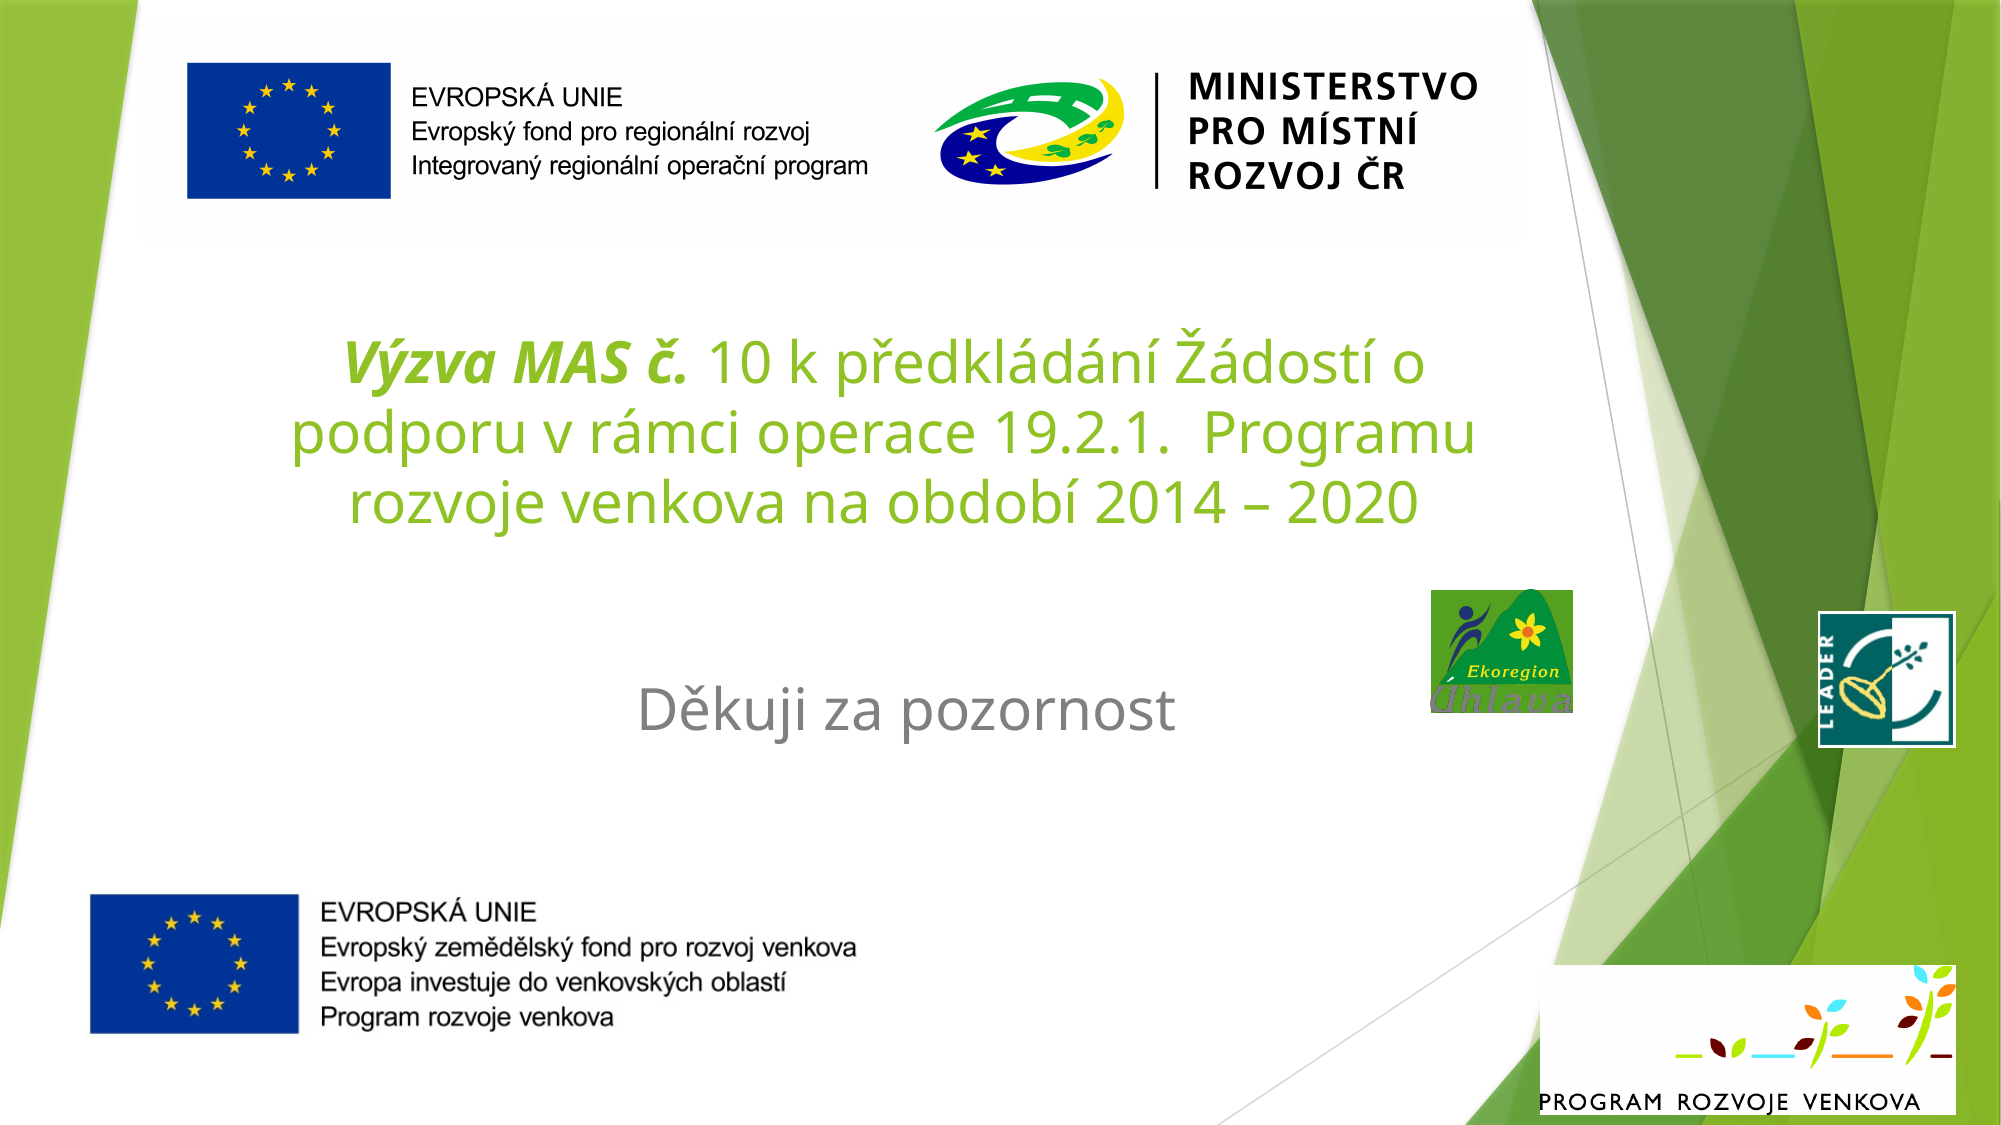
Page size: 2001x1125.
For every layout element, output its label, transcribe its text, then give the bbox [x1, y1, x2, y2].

picture [1430, 589, 1574, 714]
picture [1818, 611, 1957, 749]
title Výzva MAS č. 10 k předkládání Žádostí o podporu v rámci operace 19.2.1. Programu rozvoje venkova na období 2014 – 2020 [247, 343, 1522, 614]
subtitle Děkuji za pozornost [128, 664, 1686, 784]
picture [142, 15, 1522, 244]
picture [1539, 964, 1957, 1115]
picture [82, 892, 877, 1039]
